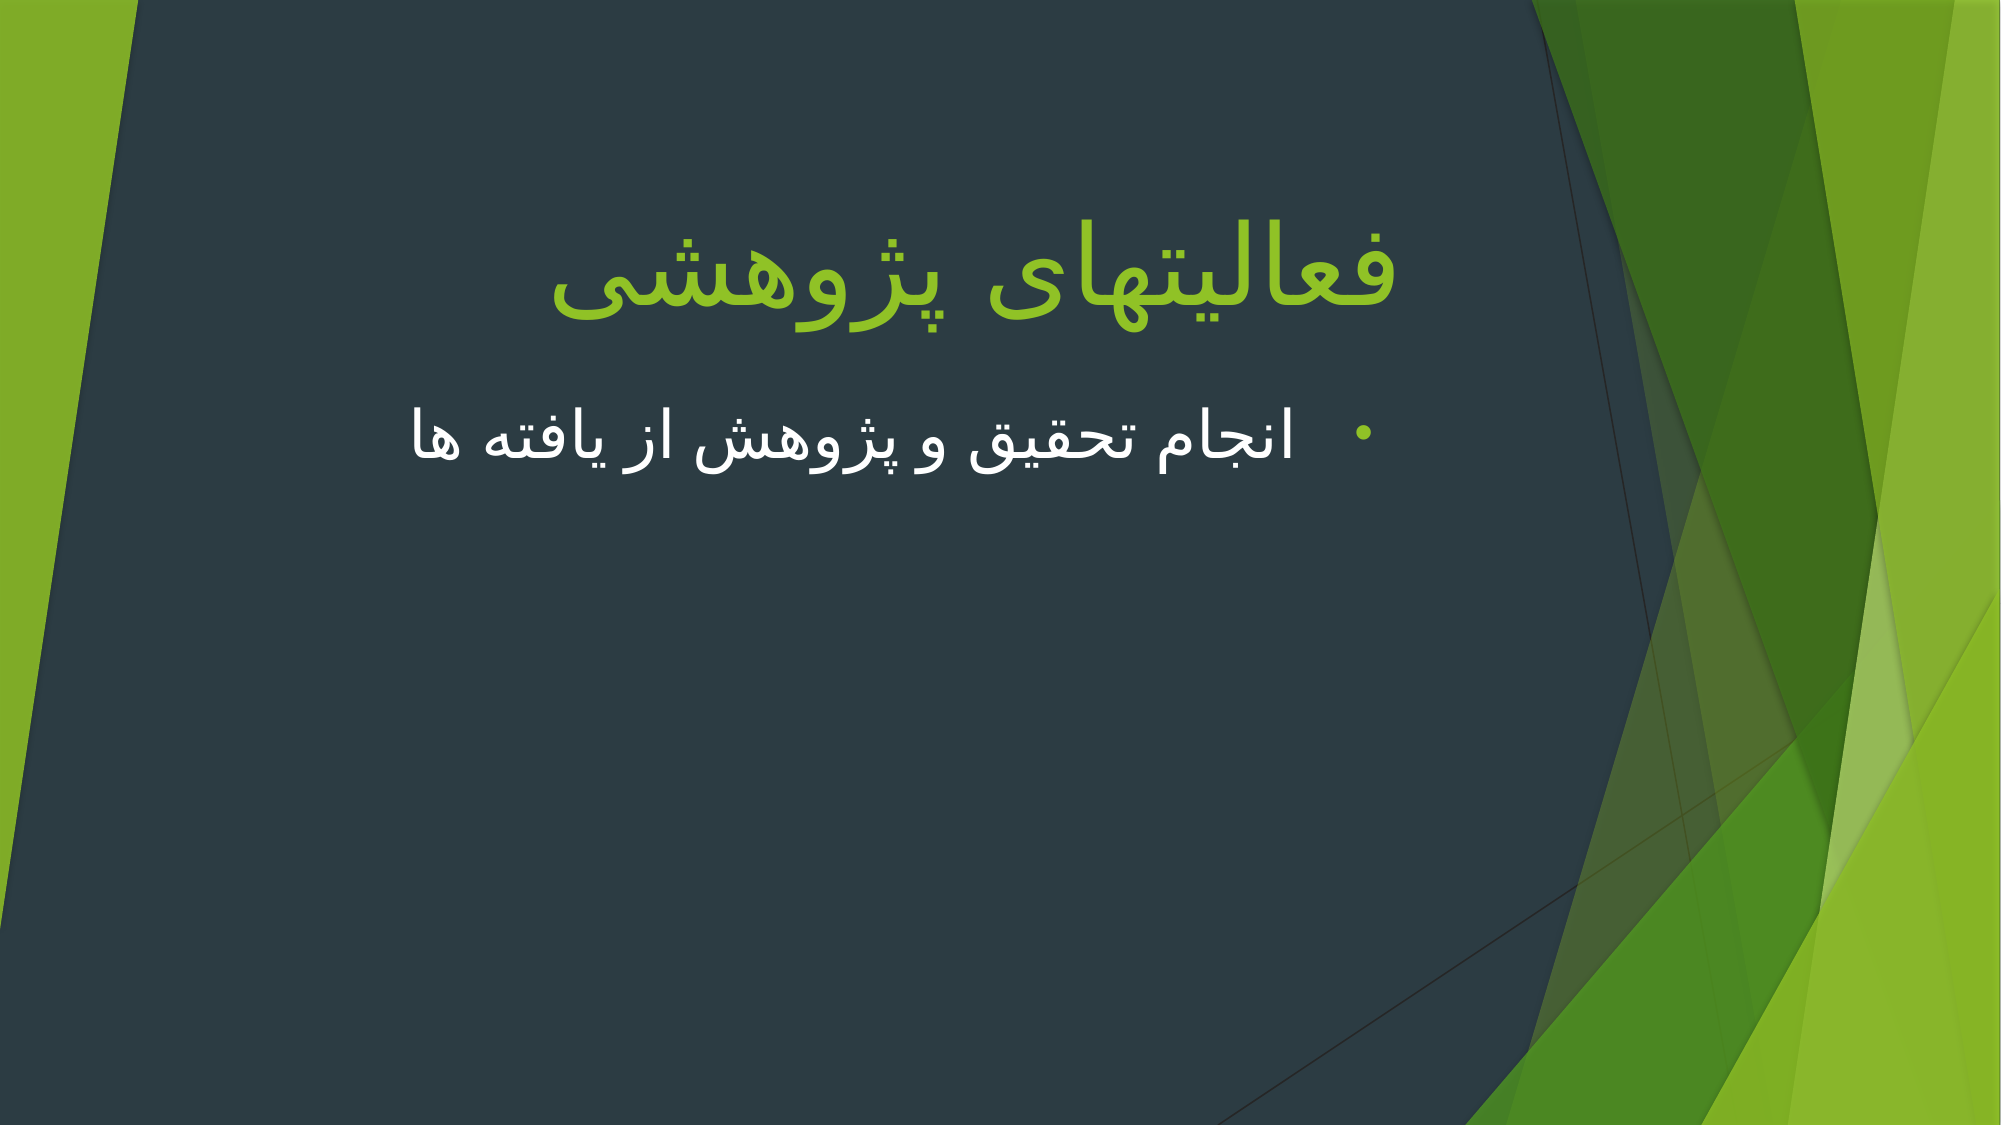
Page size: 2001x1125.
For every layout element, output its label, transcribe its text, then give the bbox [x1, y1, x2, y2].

title فعالیتهای پژوهشی [249, 109, 1418, 336]
subtitle انجام تحقیق و پژوهش از یافته ها [249, 384, 1388, 863]
